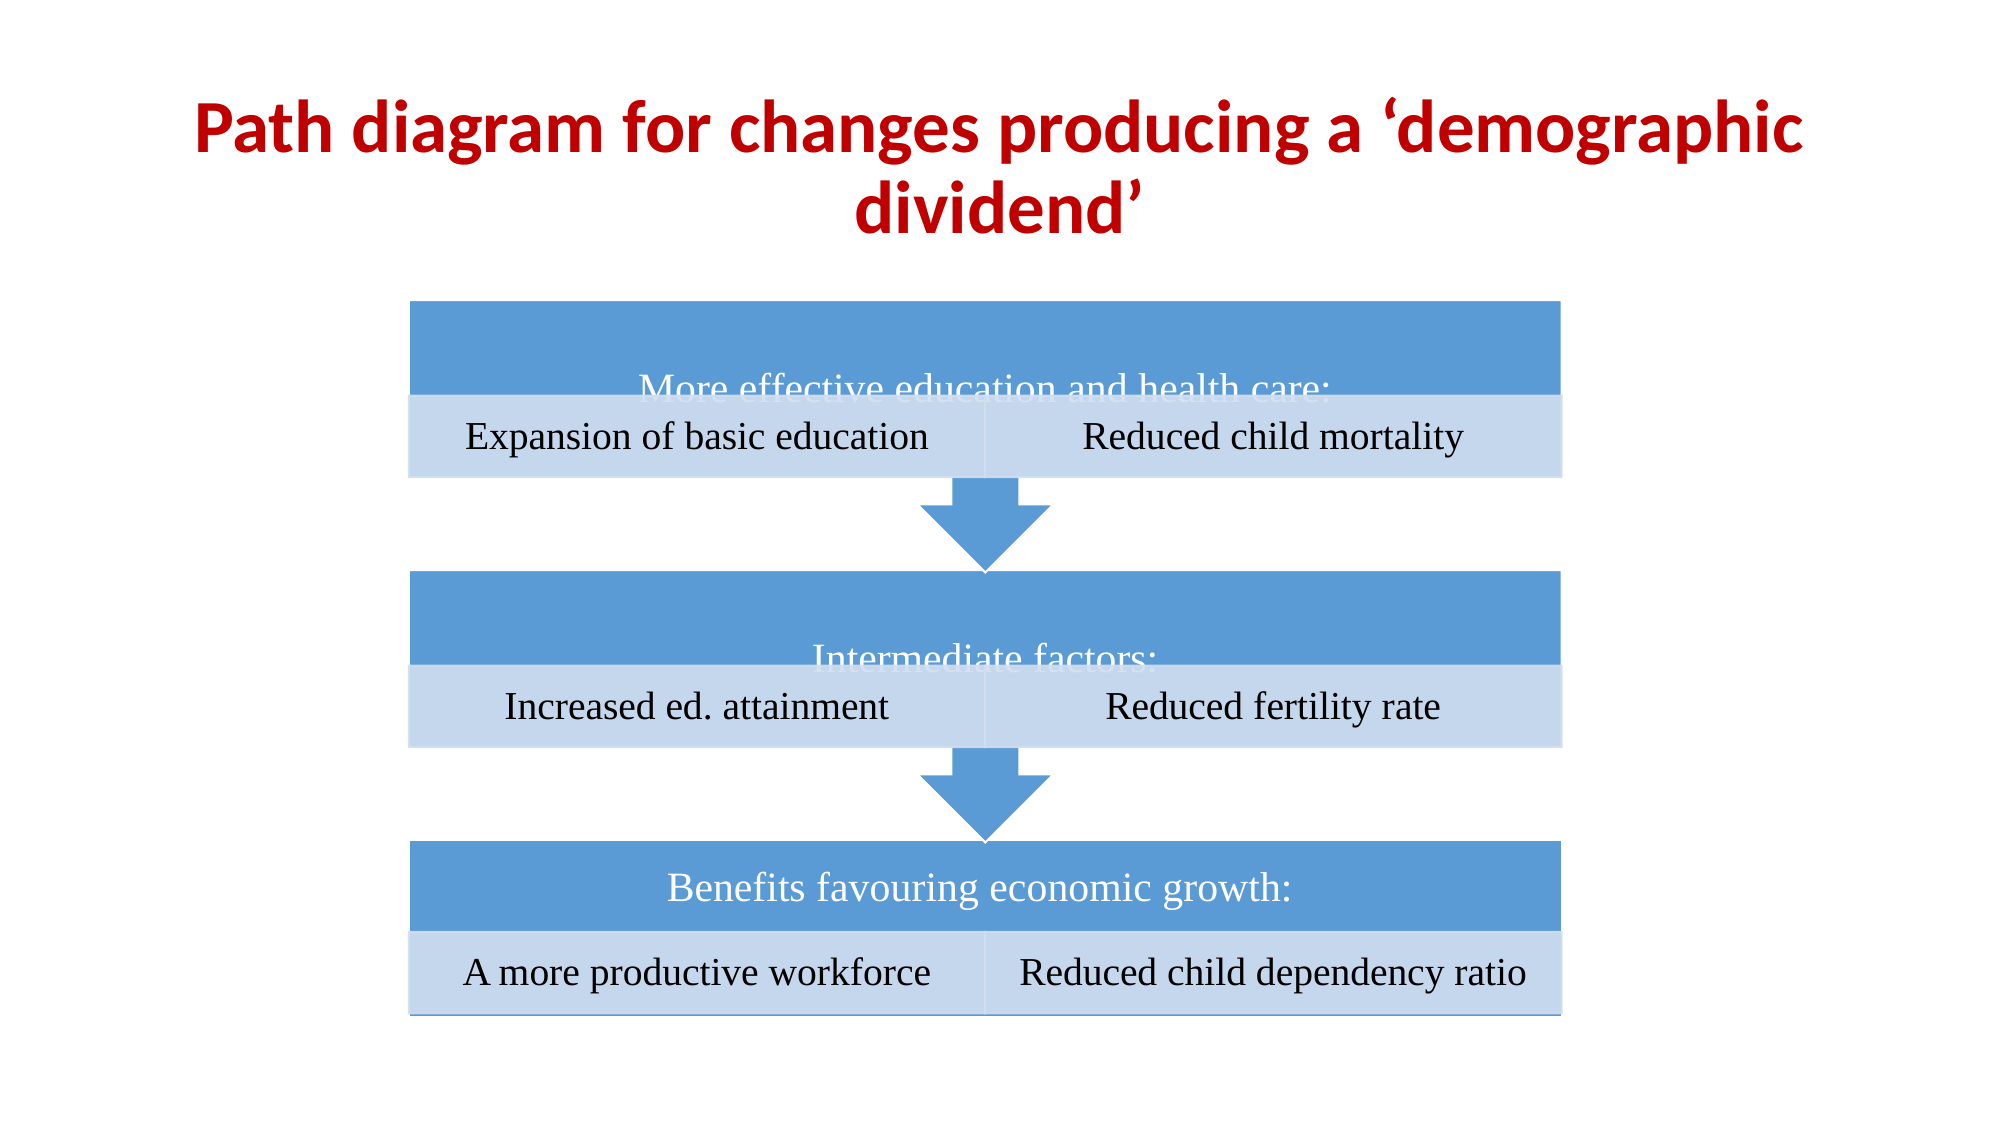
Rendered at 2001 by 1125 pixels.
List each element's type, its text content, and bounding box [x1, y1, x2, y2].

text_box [408, 299, 1562, 1018]
title Path diagram for changes producing a ‘demographic dividend’ [137, 59, 1863, 278]
